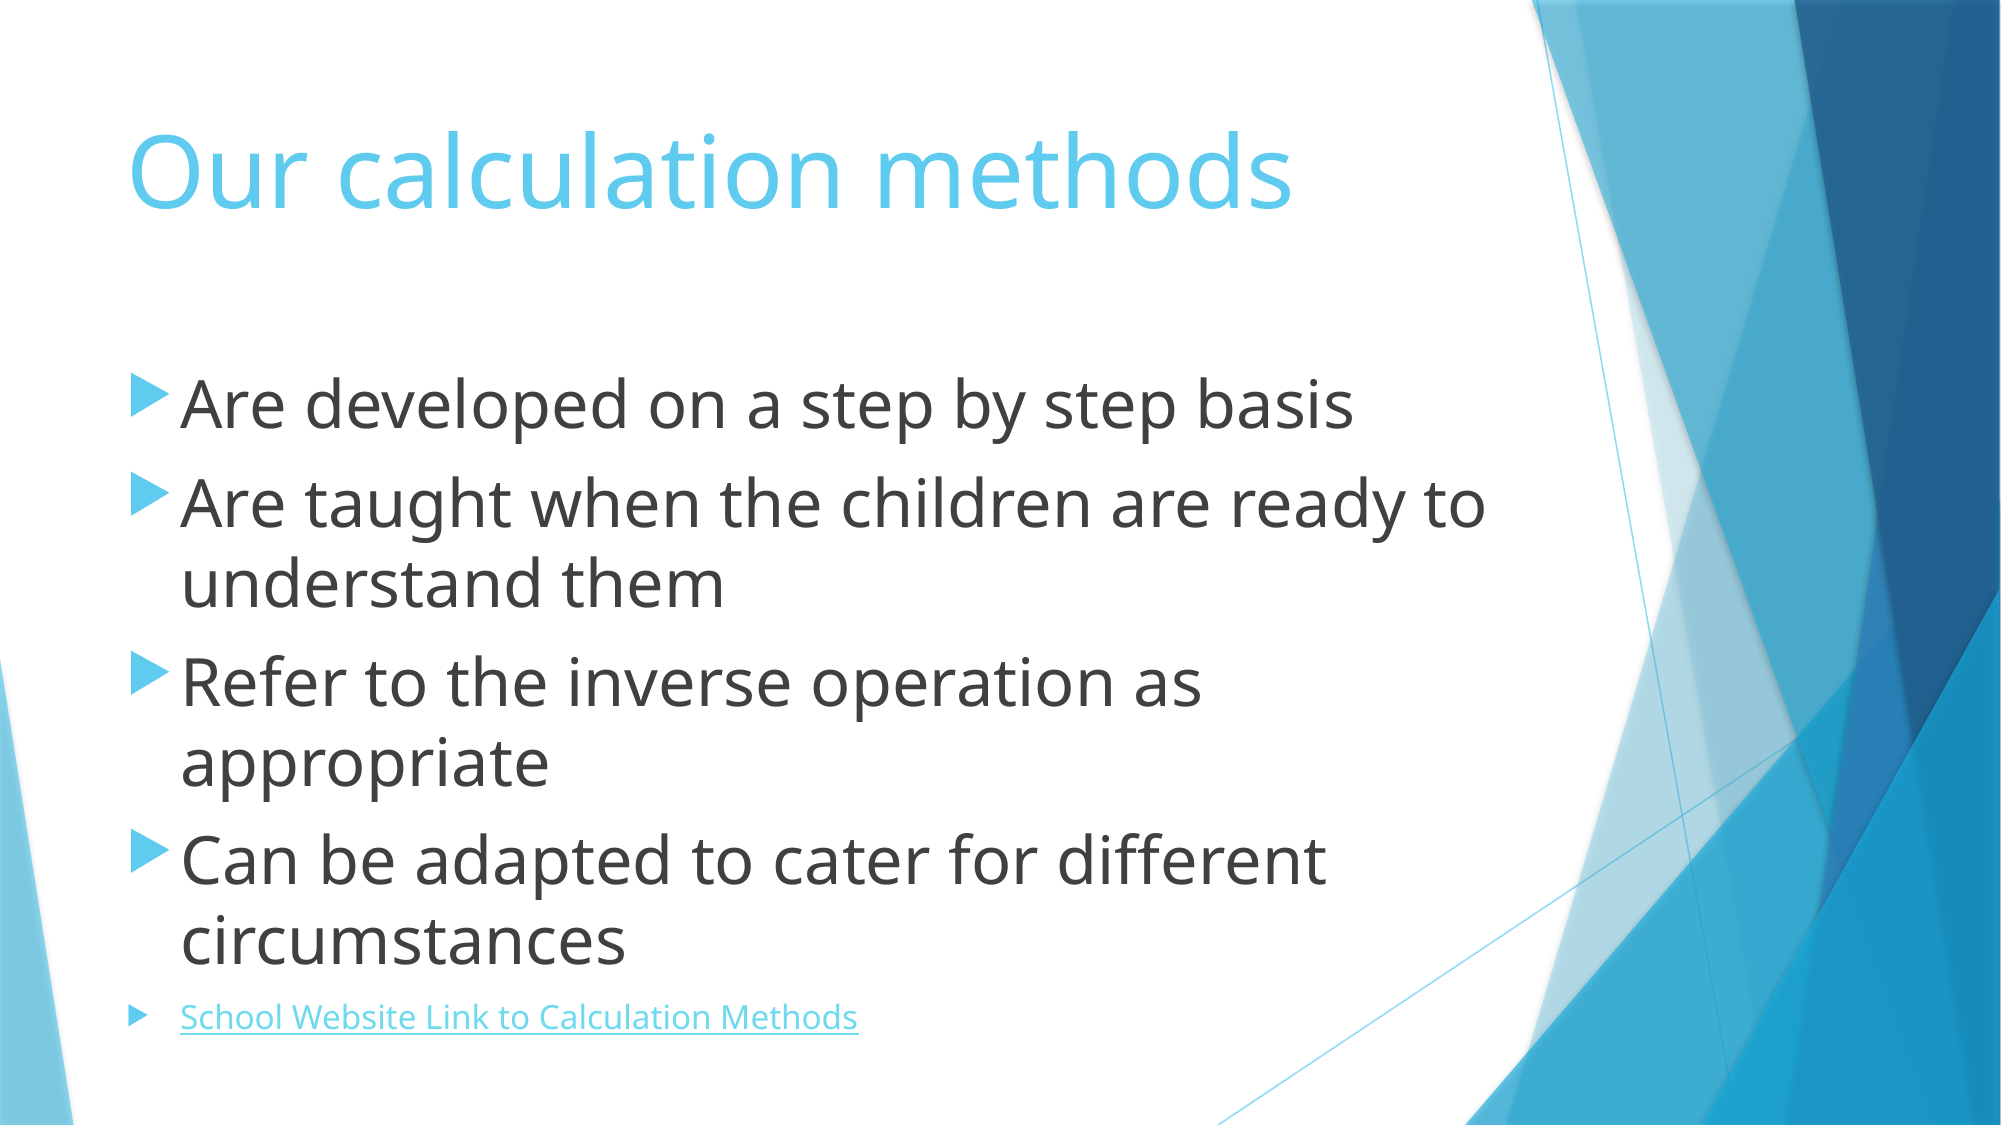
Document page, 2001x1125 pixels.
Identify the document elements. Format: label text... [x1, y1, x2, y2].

list Are developed on a step by step basis Are taught when the children are ready to understand them Refer to the inverse operation as appropriate Can be adapted to cater for different circumstances School Website Link to Calculation Methods [111, 354, 1522, 1055]
title Our calculation methods [111, 99, 1522, 317]
